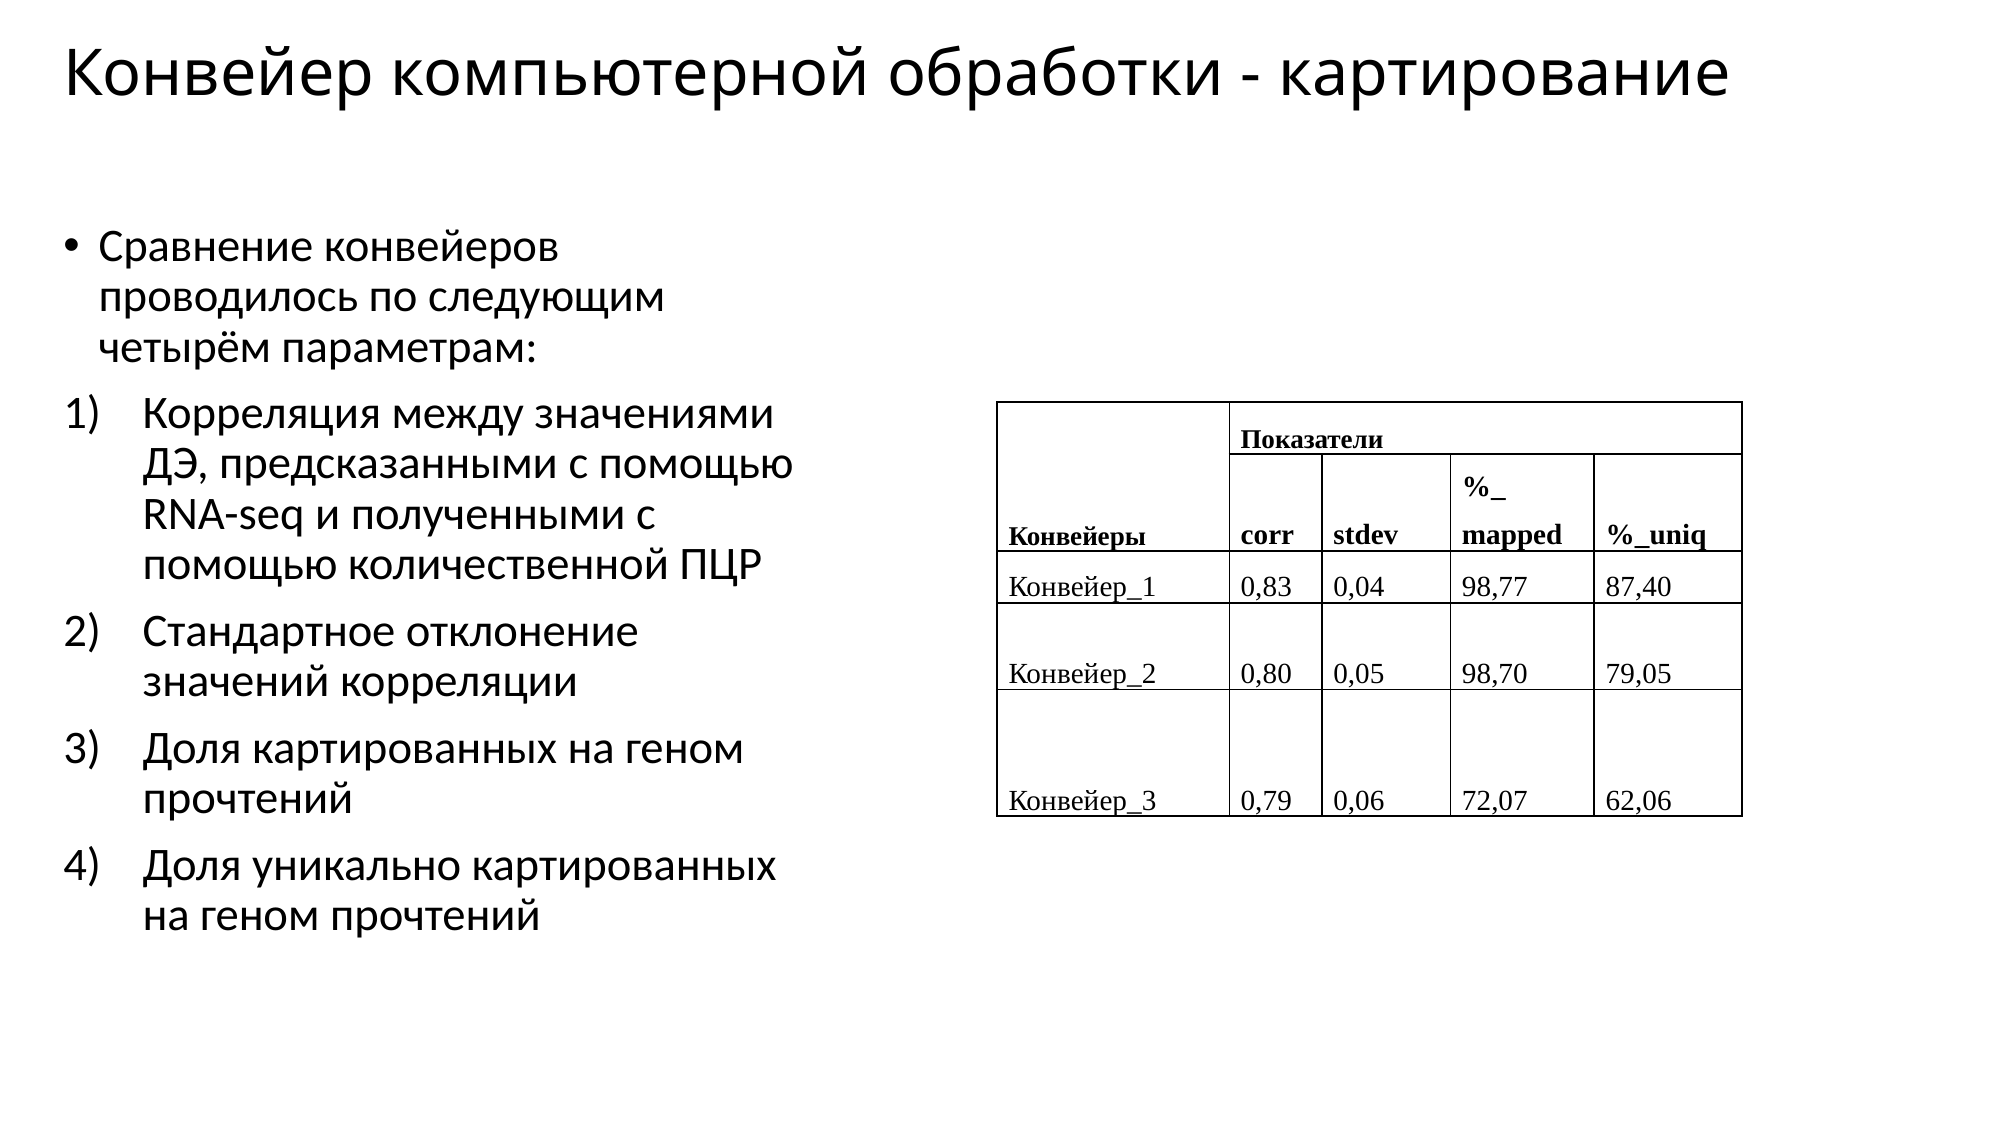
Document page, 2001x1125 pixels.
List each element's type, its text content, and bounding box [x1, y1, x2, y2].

text_box Сравнение конвейеров проводилось по следующим четырём параметрам: Корреляция между значениями ДЭ, предсказанными с помощью RNA-seq и полученными с помощью количественной ПЦР Стандартное отклонение значений корреляции Доля картированных на геном прочтений Доля уникально картированных на геном прочтений [48, 213, 814, 1014]
table_cell 79,05 [1595, 604, 1741, 689]
table_cell Конвейер_2 [998, 604, 1229, 689]
table_cell 98,70 [1451, 604, 1593, 689]
table_cell 0,06 [1323, 690, 1450, 815]
table_cell corr [1230, 455, 1321, 550]
table_cell 0,04 [1323, 552, 1450, 602]
table_cell 87,40 [1595, 552, 1741, 602]
table_cell 0,05 [1323, 604, 1450, 689]
table_cell %_uniq [1595, 455, 1741, 550]
table_header Конвейеры [998, 403, 1229, 550]
table_cell 0,80 [1230, 604, 1321, 689]
table_cell Конвейер_3 [998, 690, 1229, 815]
table_cell 72,07 [1451, 690, 1593, 815]
table_cell %_ mapped [1451, 455, 1593, 550]
table_cell 98,77 [1451, 552, 1593, 602]
table_cell Конвейер_1 [998, 552, 1229, 602]
table_cell 62,06 [1595, 690, 1741, 815]
title Конвейер компьютерной обработки - картирование [48, 6, 1947, 143]
table_cell stdev [1323, 455, 1450, 550]
table_cell 0,83 [1230, 552, 1321, 602]
table_cell 0,79 [1230, 690, 1321, 815]
table_header Показатели [1230, 403, 1741, 453]
